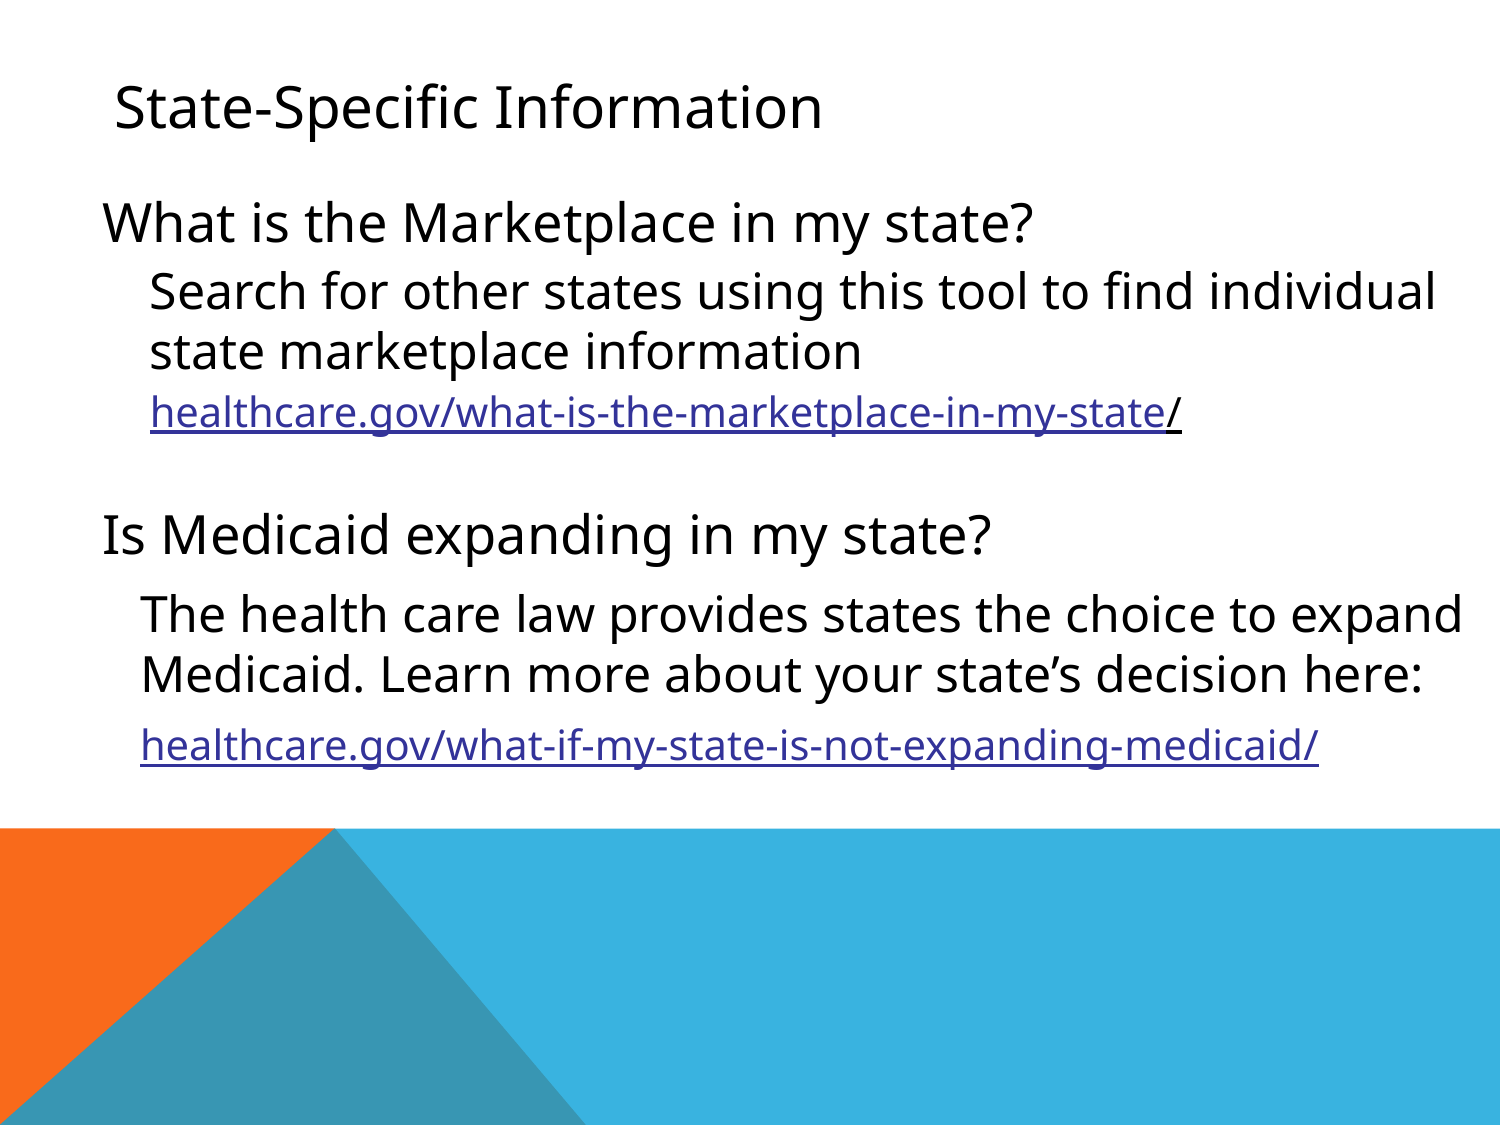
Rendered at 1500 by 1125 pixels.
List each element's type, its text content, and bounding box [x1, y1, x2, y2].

list What is the Marketplace in my state? Search for other states using this tool to find individual state marketplace information healthcare.gov/what-is-the-marketplace-in-my-state/ Is Medicaid expanding in my state? The health care law provides states the choice to expand Medicaid. Learn more about your state’s decision here: healthcare.gov/what-if-my-state-is-not-expanding-medicaid/ [87, 180, 1500, 825]
title State-Specific Information [99, 60, 1369, 150]
